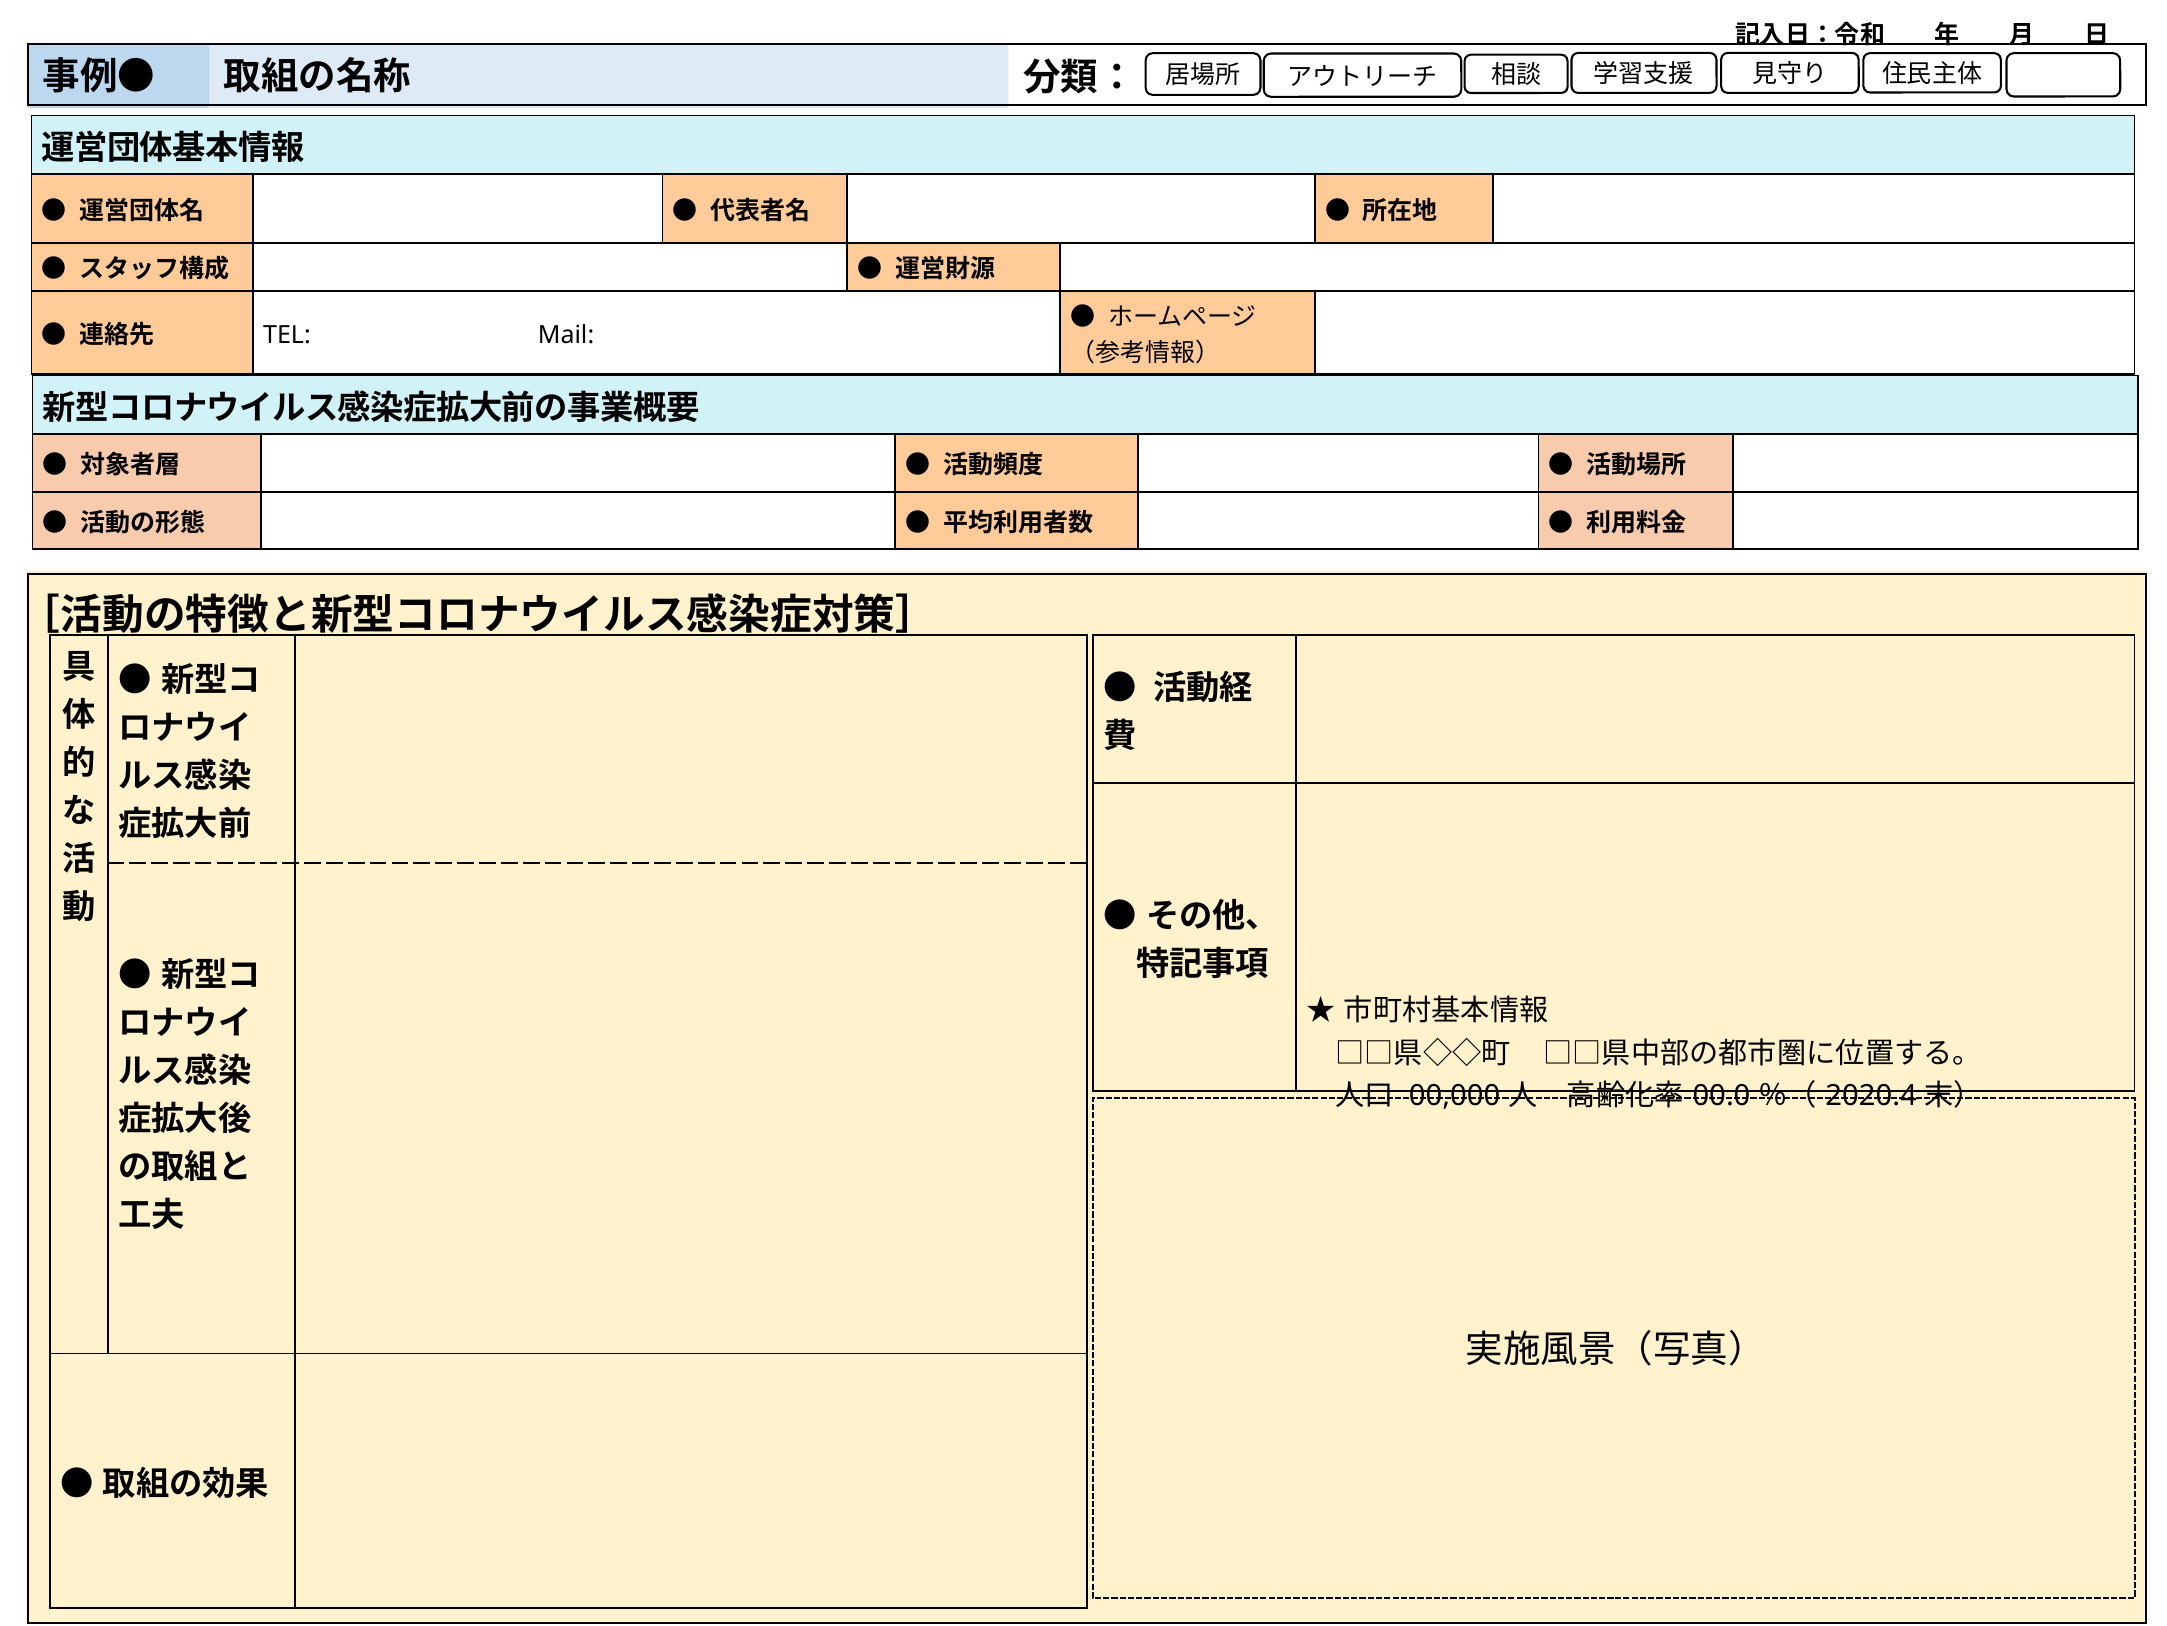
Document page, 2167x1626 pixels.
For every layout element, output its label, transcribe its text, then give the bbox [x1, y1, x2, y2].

table_cell ● 連絡先 [32, 292, 252, 373]
text_box 相談 [1463, 53, 1569, 95]
table_cell [1734, 435, 2137, 491]
table_cell ● 活動頻度 [896, 435, 1137, 491]
text_box 実施風景（写真） [1207, 1317, 2024, 1378]
table_cell ● ホームページ（参考情報） [1061, 292, 1314, 373]
table_header [1297, 636, 2134, 782]
table_cell [1316, 292, 2134, 373]
text_box [27, 43, 2147, 106]
table_cell [1061, 244, 2134, 290]
text_box 学習支援 [1570, 51, 1718, 94]
table_cell ● 所在地 [1316, 175, 1492, 242]
table_cell TEL: Mail: [254, 292, 1059, 373]
table_cell [1494, 175, 2134, 242]
table_cell ★市町村基本情報 □□県◇◇町 □□県中部の都市圏に位置する。 人口 00,000人 高齢化率00.0％（2020.4末） [1297, 784, 2134, 1090]
table_cell [1139, 435, 1538, 491]
text_box アウトリーチ [1262, 52, 1463, 98]
text_box [1092, 1097, 2136, 1599]
text_box [27, 573, 2147, 1624]
table_cell ● 活動の形態 [33, 493, 260, 548]
table_cell [262, 435, 894, 491]
text_box [25, 570, 2146, 580]
text_box 分類： [2147, 56, 2151, 106]
table_cell ● 運営団体名 [32, 175, 252, 242]
table_cell ● 利用料金 [1539, 493, 1732, 548]
table_header ● 活動経費 [1094, 636, 1295, 782]
table_header 運営団体基本情報 [32, 116, 2134, 173]
table_cell ● 対象者層 [33, 435, 260, 491]
table_cell [254, 175, 662, 242]
text_box 住民主体 [1862, 56, 2002, 94]
text_box 記入日：令和 年 月 日 [1720, 11, 2167, 56]
table_header 新型コロナウイルス感染症拡大前の事業概要 [33, 376, 2137, 433]
table_cell [1139, 493, 1538, 548]
table_cell [262, 493, 894, 548]
text_box 居場所 [1144, 52, 1262, 96]
table_cell [848, 175, 1314, 242]
table_cell ● スタッフ構成 [32, 244, 252, 290]
table_cell [254, 244, 846, 290]
table_cell ● 平均利用者数 [896, 493, 1137, 548]
table_cell ● 活動場所 [1539, 435, 1732, 491]
text_box ［活動の特徴と新型コロナウイルス感染症対策］ [4, 580, 961, 645]
table_cell ● 運営財源 [848, 244, 1059, 290]
text_box [2005, 56, 2122, 98]
text_box 見守り [1720, 56, 1860, 94]
table_cell ● 代表者名 [663, 175, 846, 242]
table_cell [1734, 493, 2137, 548]
table_cell ●その他、 特記事項 [1094, 784, 1295, 1090]
